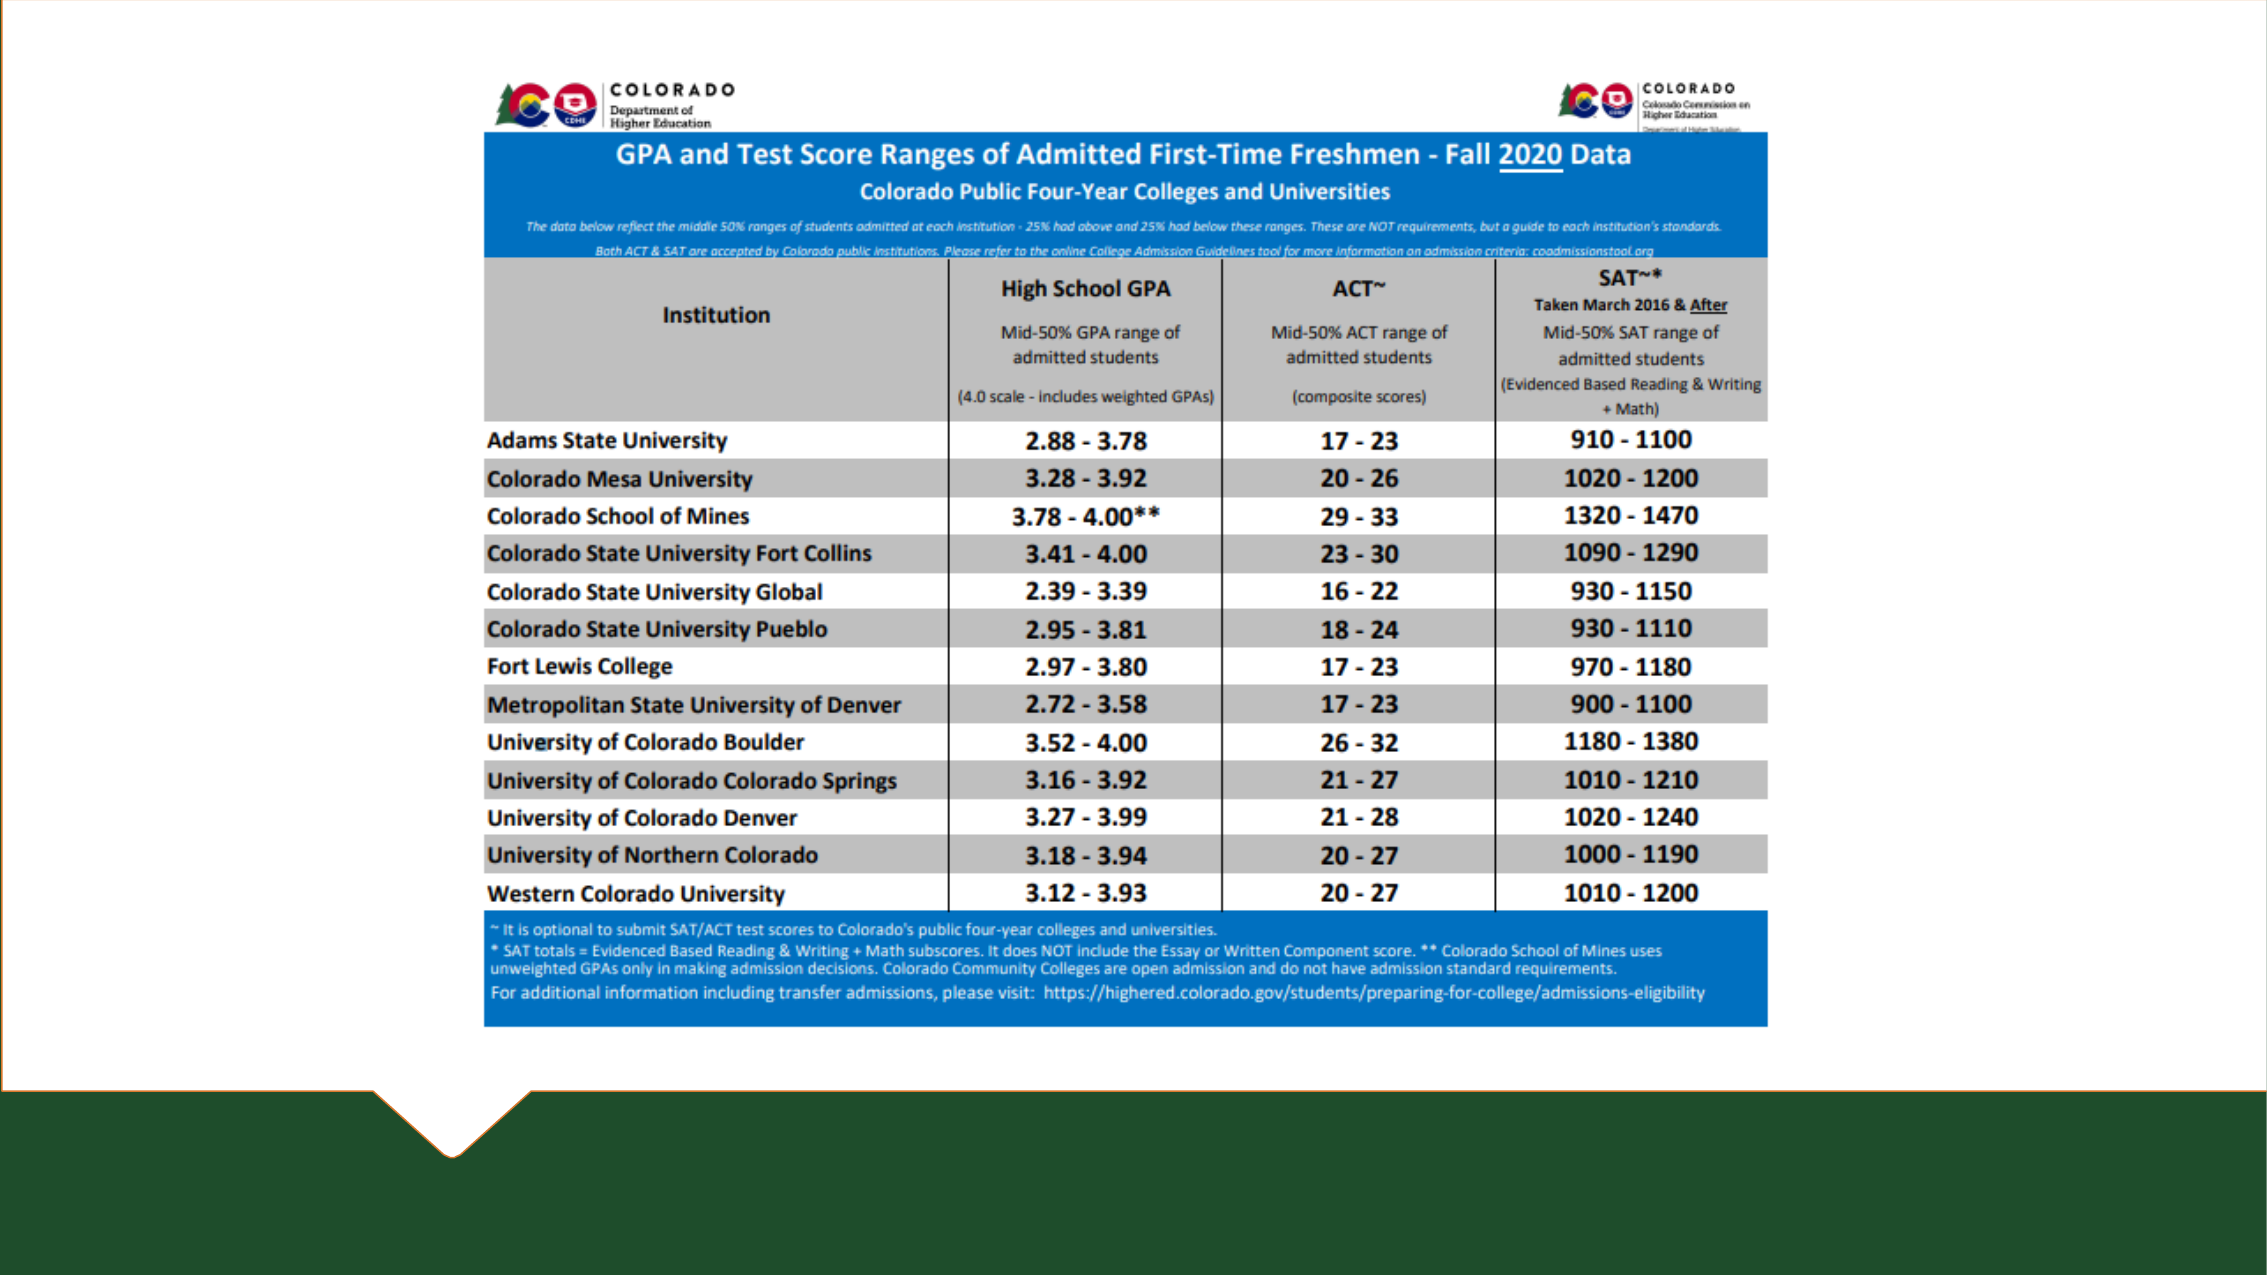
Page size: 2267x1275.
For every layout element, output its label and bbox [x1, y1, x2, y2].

picture [478, 59, 1788, 1033]
text_box [1, 0, 2267, 1159]
